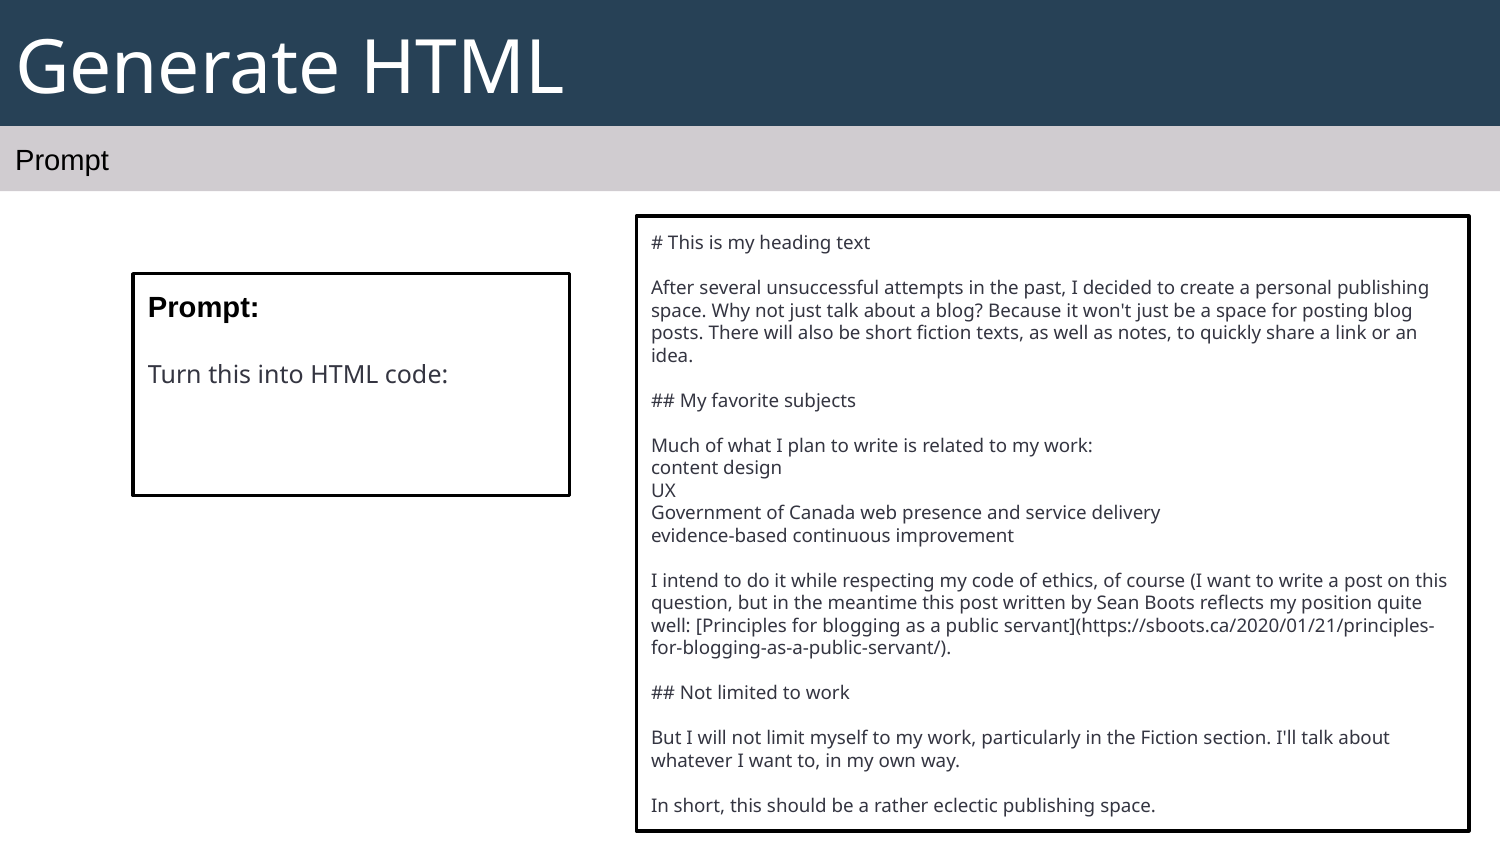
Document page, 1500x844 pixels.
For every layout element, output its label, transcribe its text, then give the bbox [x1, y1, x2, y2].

text_box Prompt [0, 126, 1500, 192]
text_box Prompt: Turn this into HTML code: [132, 273, 570, 496]
text_box # This is my heading text After several unsuccessful attempts in the past, I decided to create a personal publishing space. Why not just talk about a blog? Because it won't just be a space for posting blog posts. There will also be short fiction texts, as well as notes, to quickly share a link or an idea. ## My favorite subjects Much of what I plan to write is related to my work: content design UX Government of Canada web presence and service delivery evidence-based continuous improvement I intend to do it while respecting my code of ethics, of course (I want to write a post on this question, but in the meantime this post written by Sean Boots reflects my position quite well: [Principles for blogging as a public servant](https://sboots.ca/2020/01/21/principles-for-blogging-as-a-public-servant/). ## Not limited to work But I will not limit myself to my work, particularly in the Fiction section. I'll talk about whatever I want to, in my own way. In short, this should be a rather eclectic publishing space. [636, 216, 1469, 831]
title Generate HTML [0, 0, 1500, 126]
